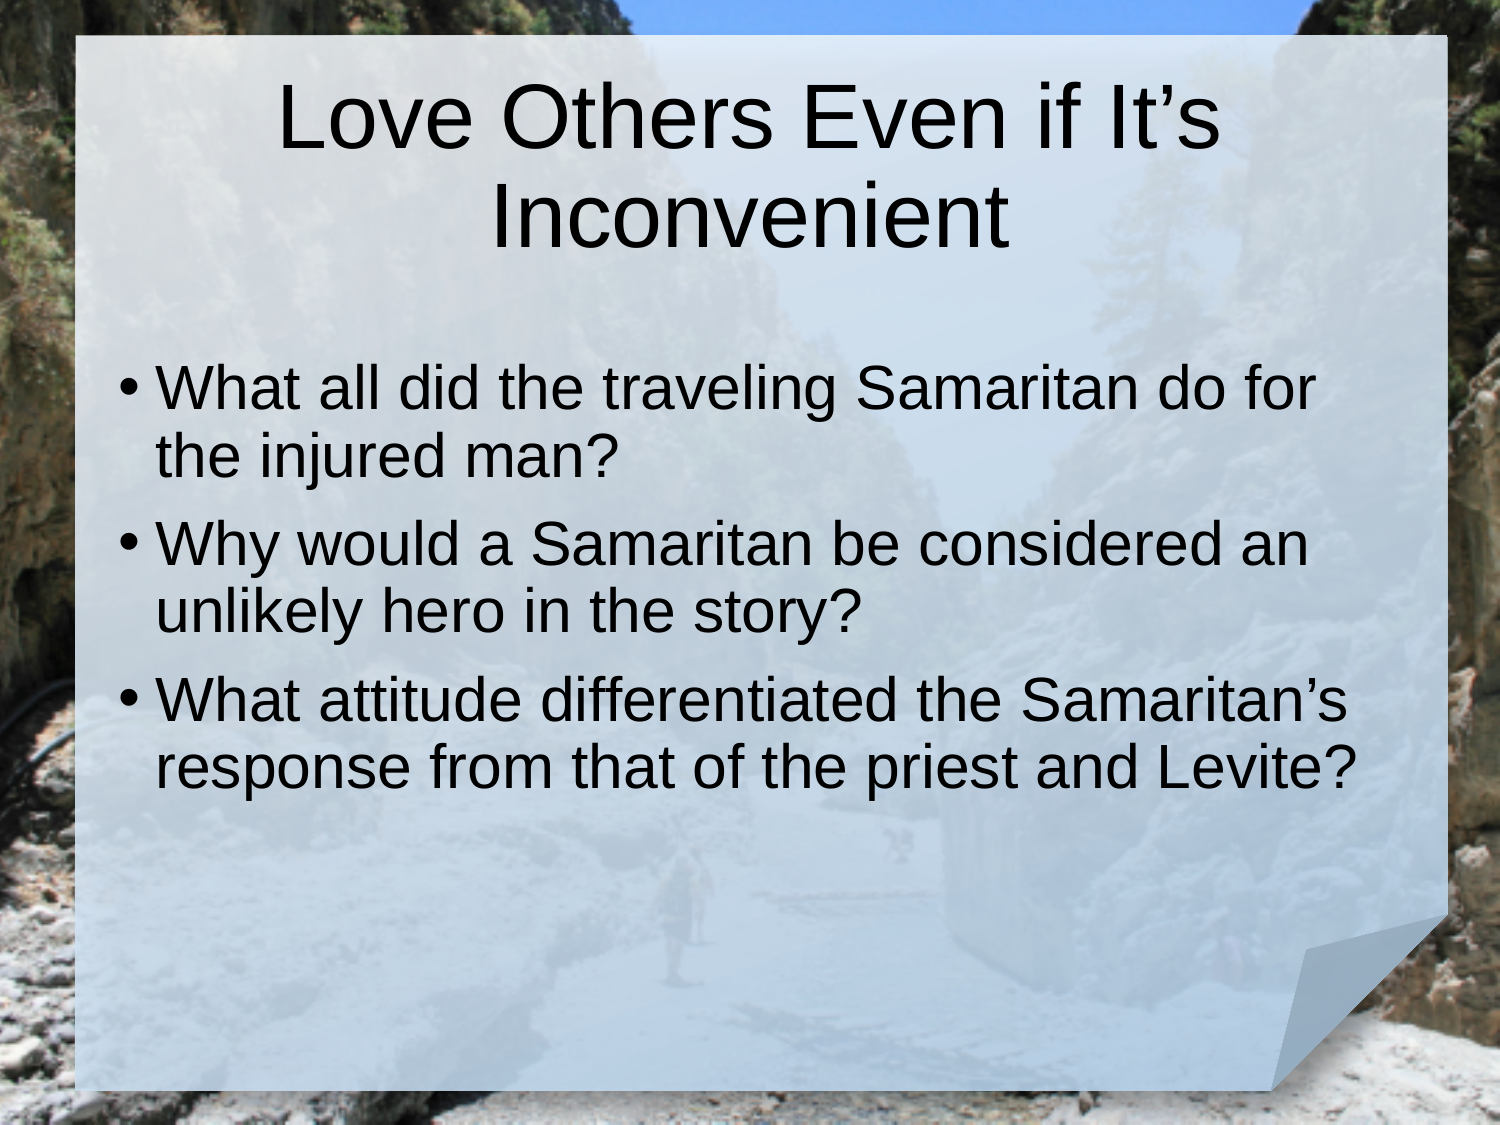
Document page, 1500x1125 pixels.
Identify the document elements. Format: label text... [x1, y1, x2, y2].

picture [0, 0, 1500, 1125]
list What all did the traveling Samaritan do for the injured man? Why would a Samaritan be considered an unlikely hero in the story? What attitude differentiated the Samaritan’s response from that of the priest and Levite? [103, 348, 1397, 1014]
title Love Others Even if It’s Inconvenient [103, 59, 1397, 278]
